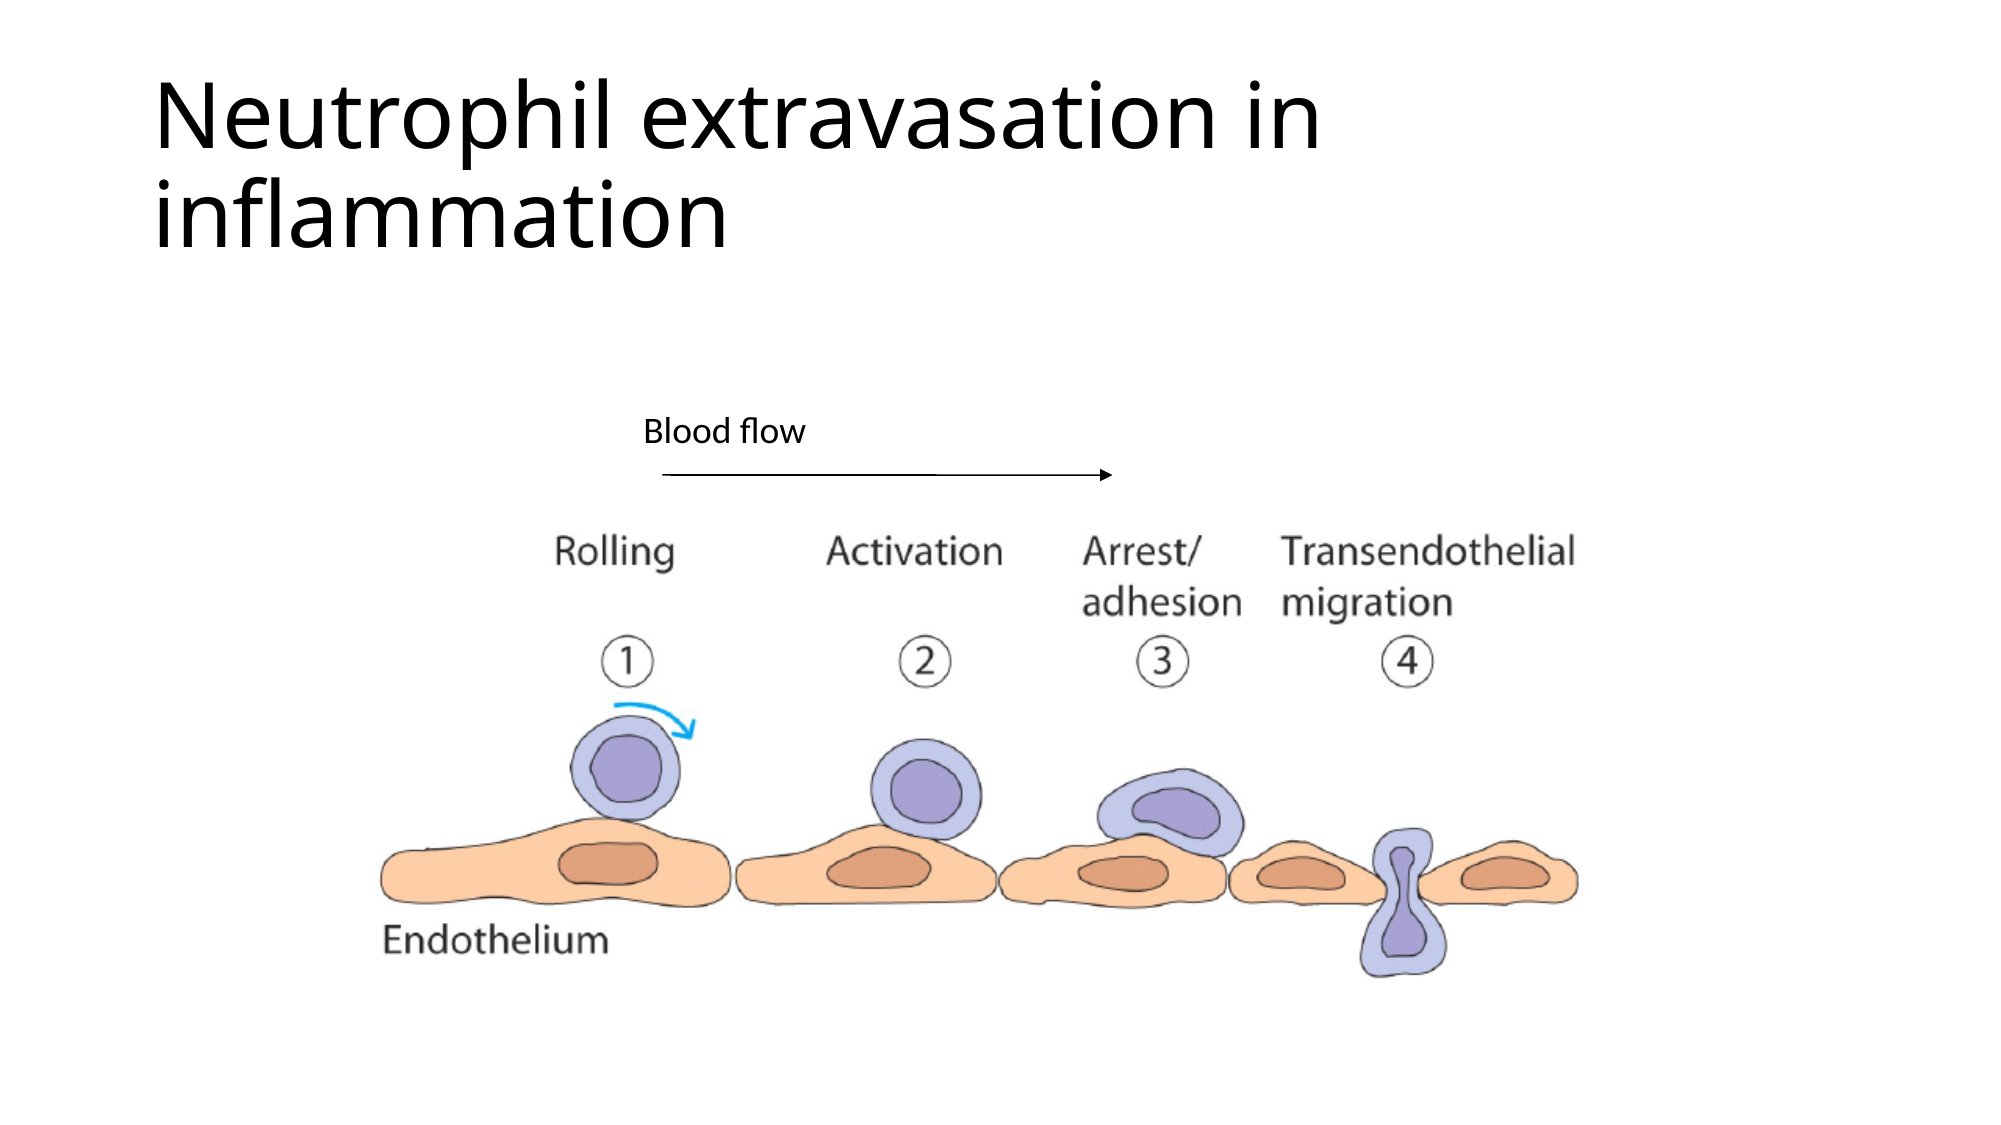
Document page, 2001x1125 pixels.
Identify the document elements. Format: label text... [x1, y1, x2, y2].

text_box [662, 468, 1113, 482]
picture [362, 512, 1593, 994]
text_box Blood flow [628, 398, 1250, 512]
title Neutrophil extravasation in inflammation [137, 59, 1863, 278]
